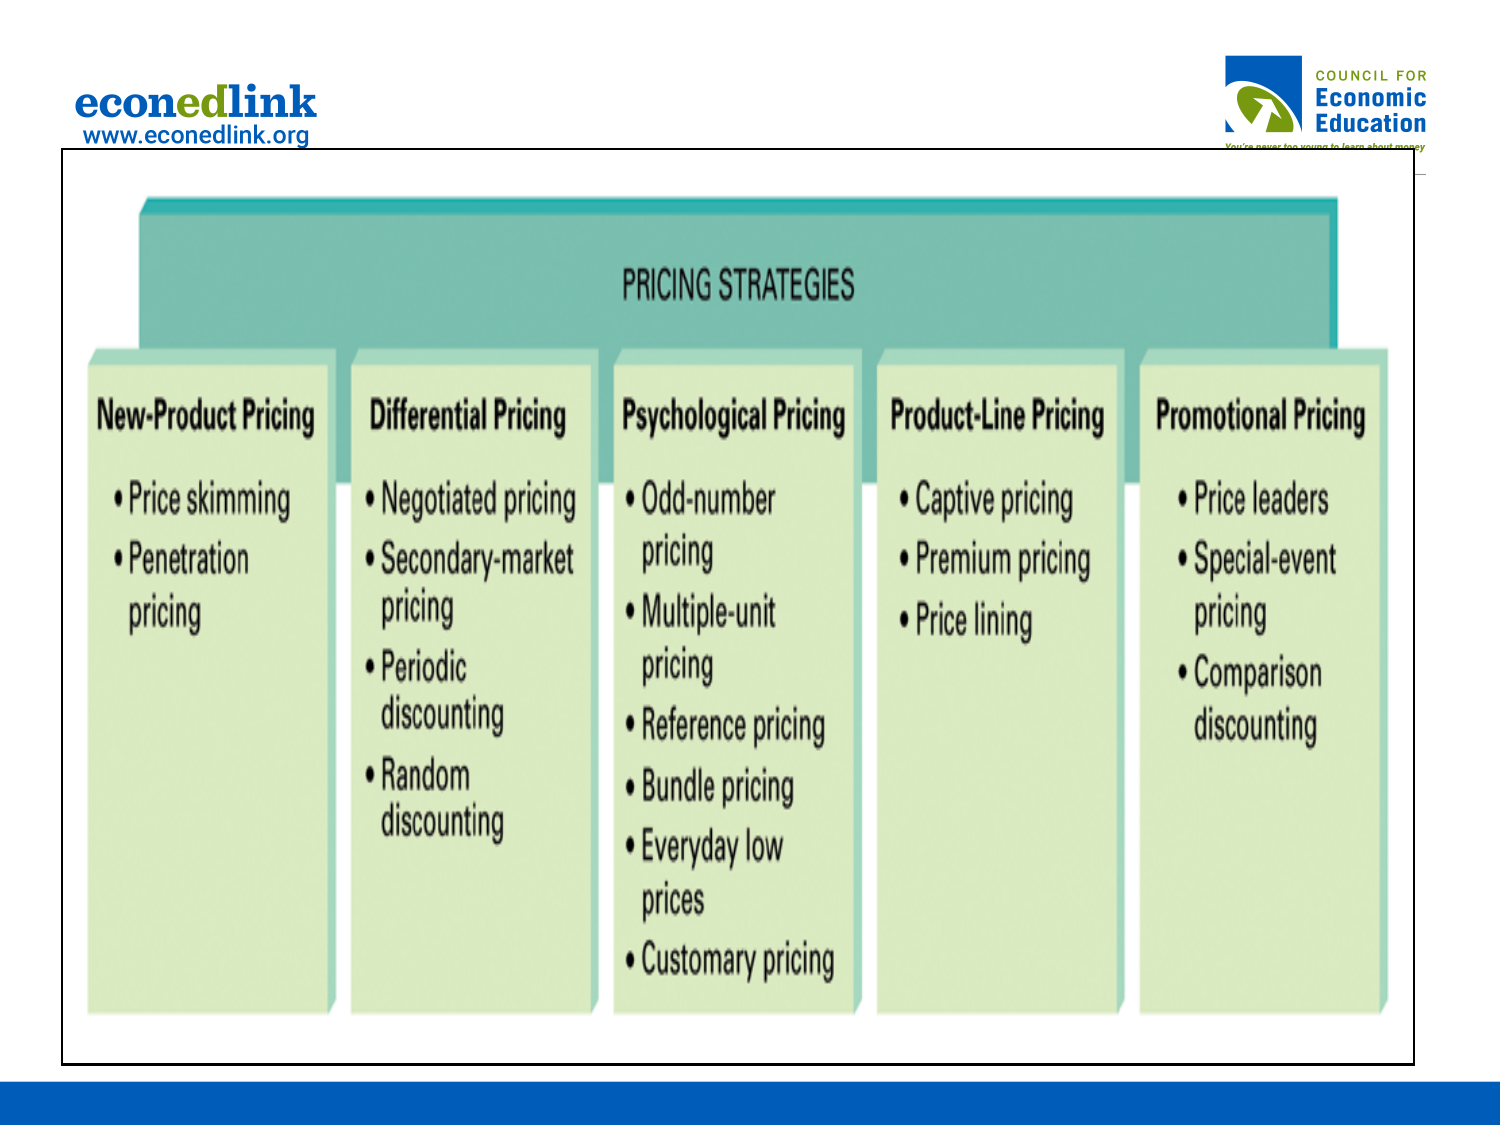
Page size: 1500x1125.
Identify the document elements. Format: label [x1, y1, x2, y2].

picture [0, 0, 1500, 1125]
list [62, 149, 1414, 1064]
